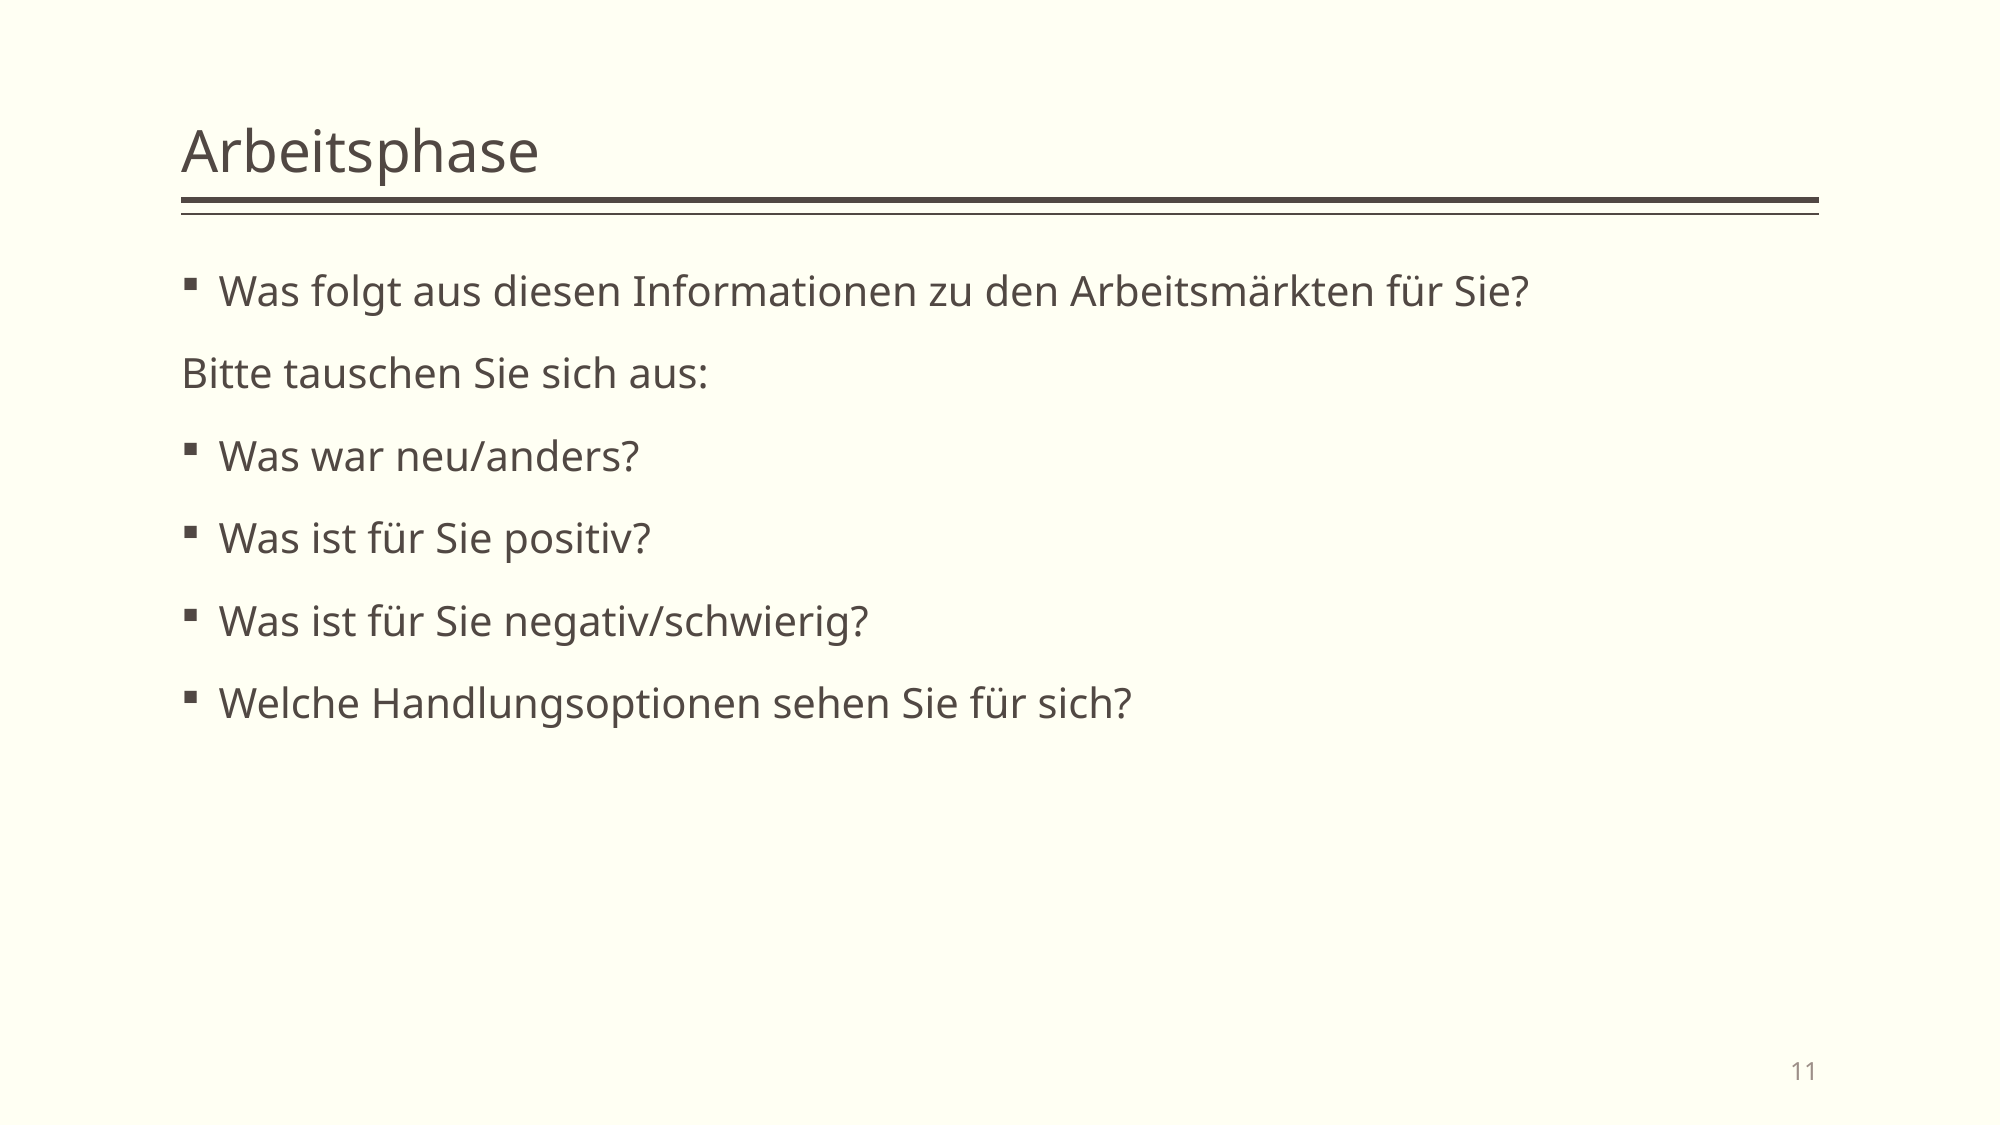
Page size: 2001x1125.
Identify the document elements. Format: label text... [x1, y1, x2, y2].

list Was folgt aus diesen Informationen zu den Arbeitsmärkten für Sie? Bitte tauschen Sie sich aus: Was war neu/anders? Was ist für Sie positiv? Was ist für Sie negativ/schwierig? Welche Handlungsoptionen sehen Sie für sich? [181, 262, 1819, 1013]
slide_number 11 [1518, 1042, 1819, 1103]
title Arbeitsphase [181, 12, 1819, 193]
